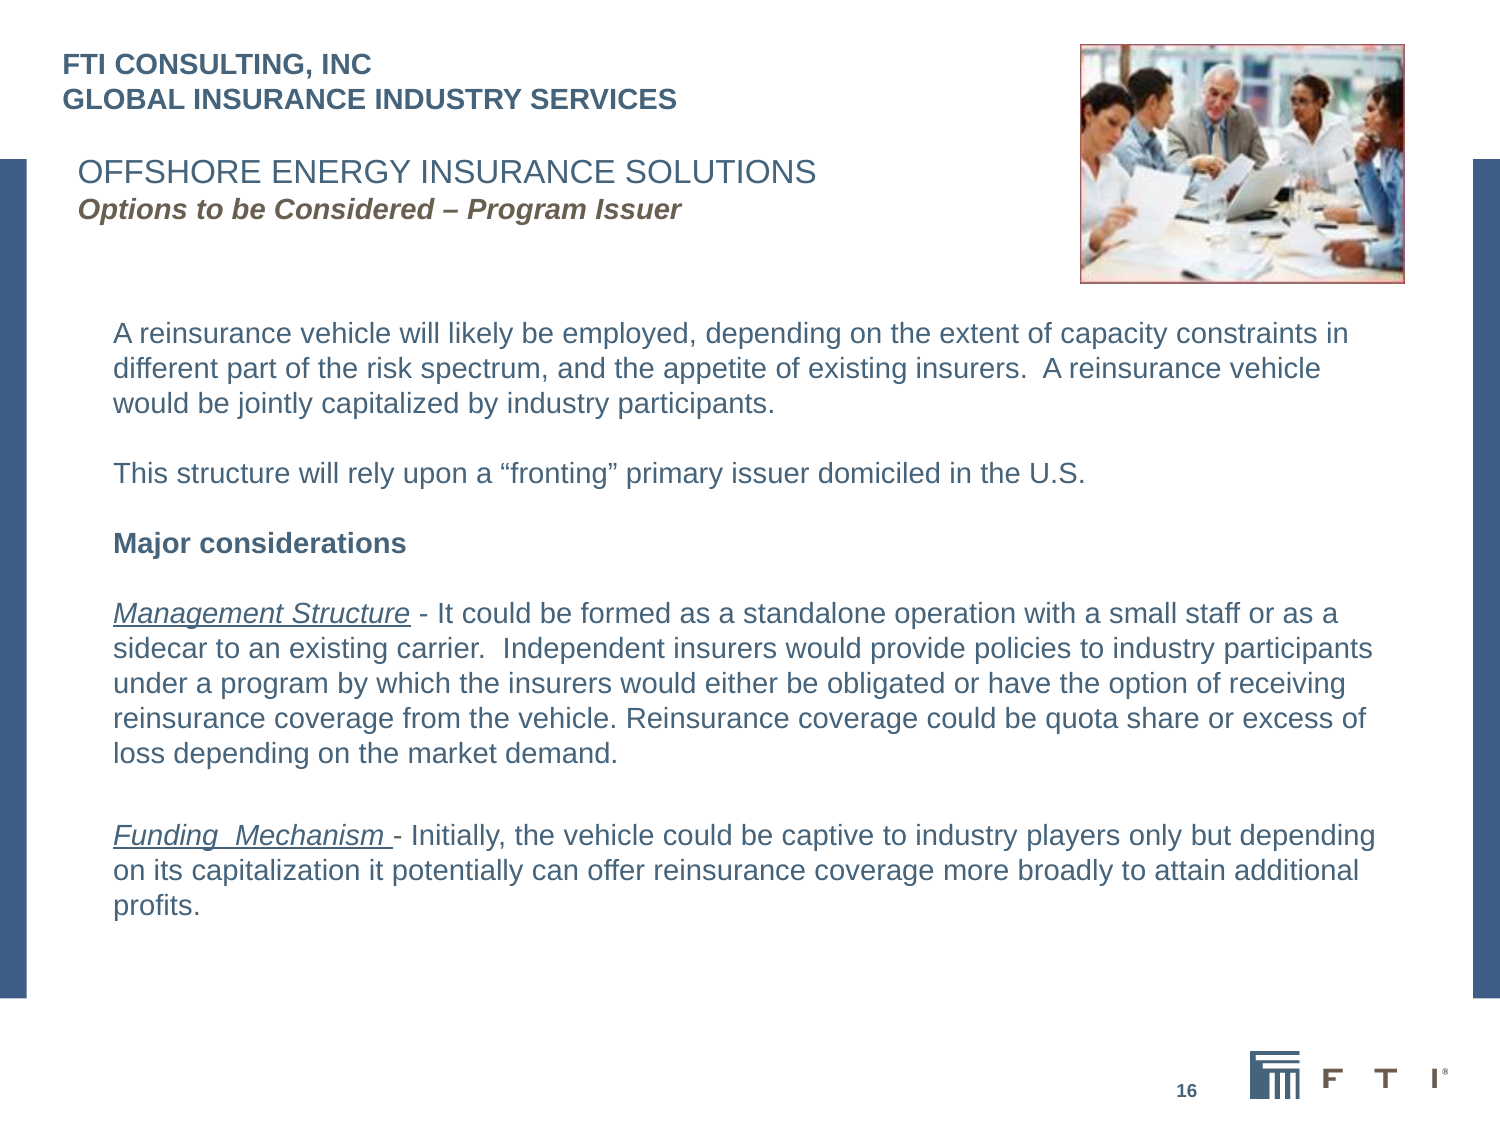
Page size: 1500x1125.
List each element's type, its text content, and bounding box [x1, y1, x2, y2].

text_box A reinsurance vehicle will likely be employed, depending on the extent of capacity constraints in different part of the risk spectrum, and the appetite of existing insurers. A reinsurance vehicle would be jointly capitalized by industry participants. This structure will rely upon a “fronting” primary issuer domiciled in the U.S. Major considerations Management Structure - It could be formed as a standalone operation with a small staff or as a sidecar to an existing carrier. Independent insurers would provide policies to industry participants under a program by which the insurers would either be obligated or have the option of receiving reinsurance coverage from the vehicle. Reinsurance coverage could be quota share or excess of loss depending on the market demand. Funding Mechanism - Initially, the vehicle could be captive to industry players only but depending on its capitalization it potentially can offer reinsurance coverage more broadly to attain additional profits. [98, 307, 1407, 1002]
picture [1250, 1051, 1448, 1099]
picture [1079, 44, 1406, 284]
slide_number 15 [1129, 1078, 1245, 1116]
text_box FTI CONSULTING, INC GLOBAL INSURANCE INDUSTRY SERVICES [47, 37, 1422, 123]
text_box OFFSHORE ENERGY INSURANCE SOLUTIONS Options to be Considered – Program Issuer [62, 143, 1054, 233]
